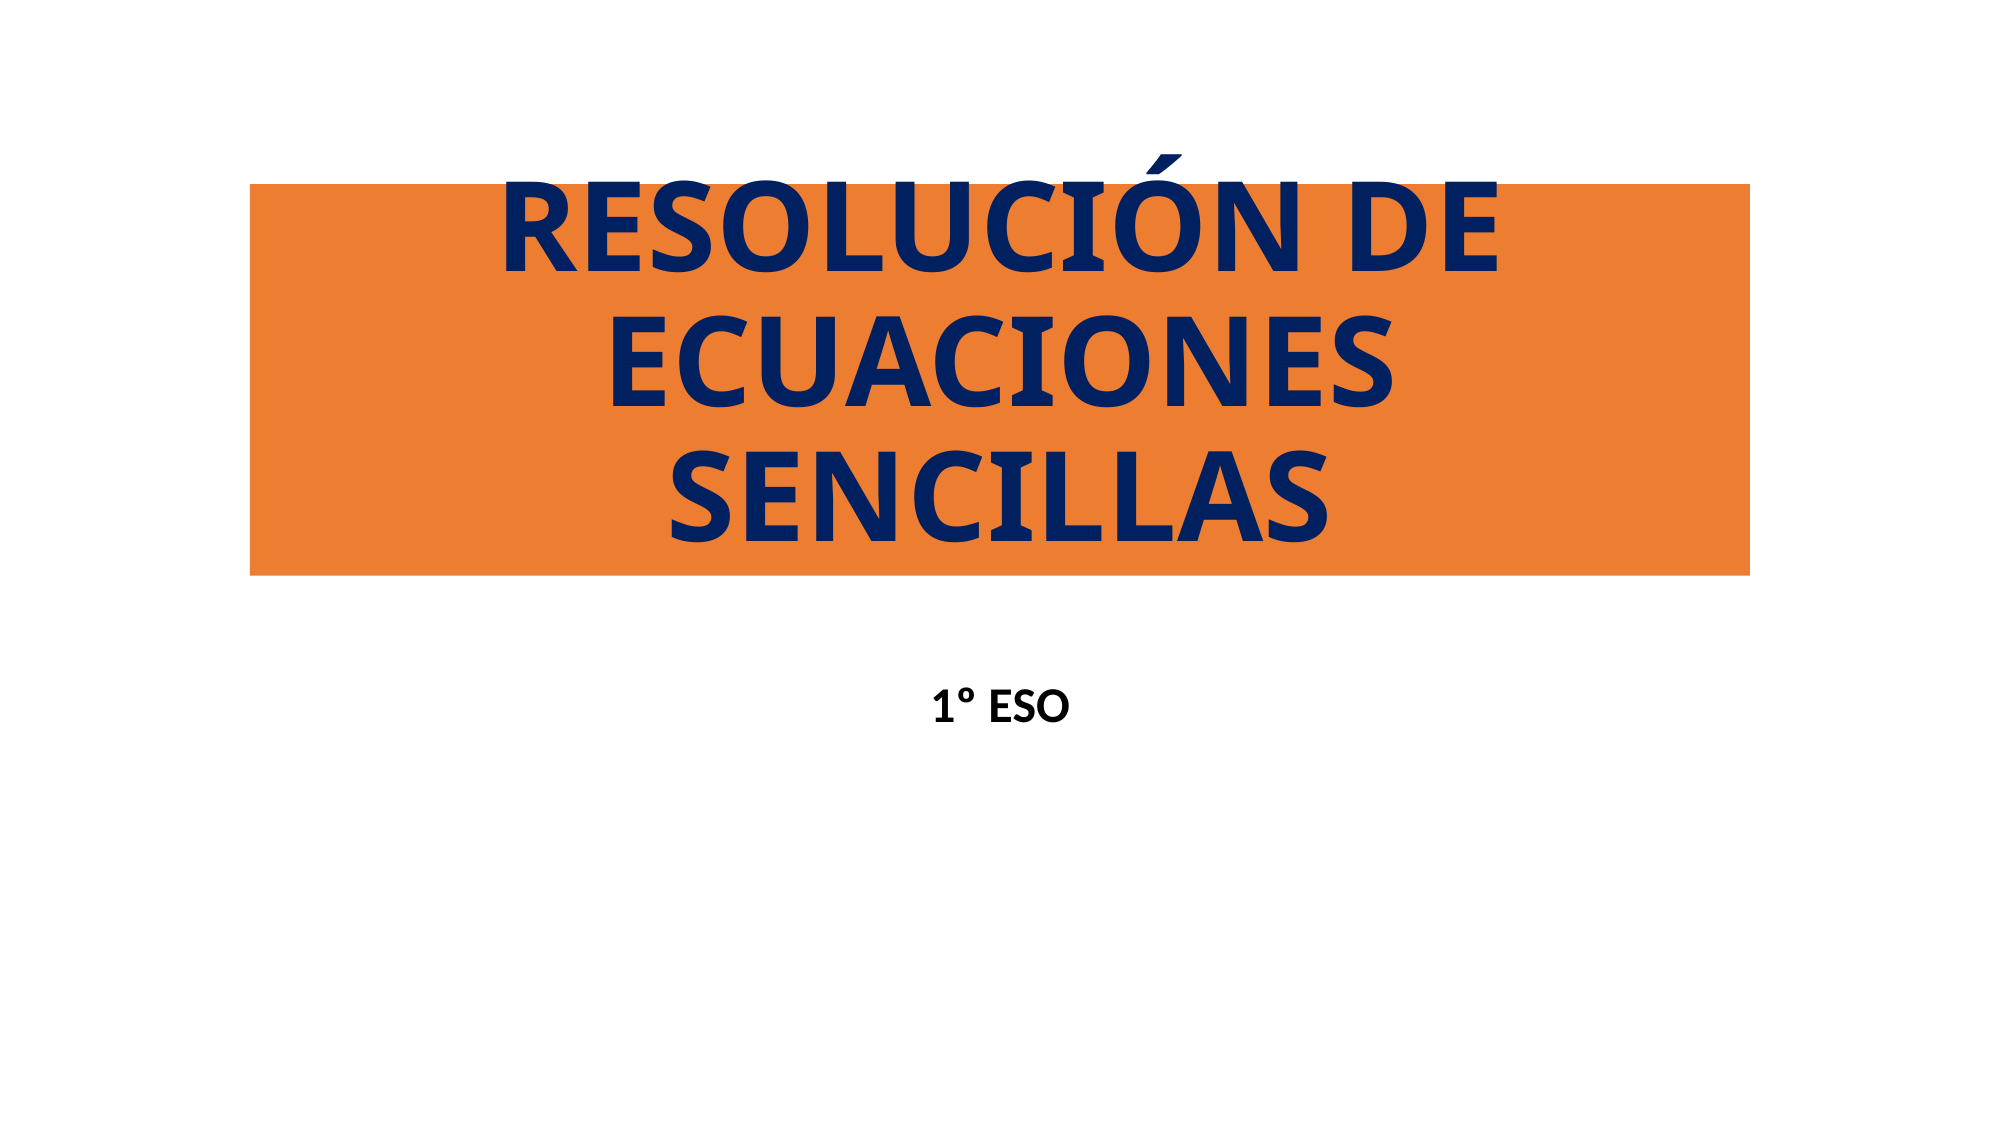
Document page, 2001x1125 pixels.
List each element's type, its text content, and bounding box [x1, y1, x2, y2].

subtitle 1º ESO [249, 590, 1750, 863]
title RESOLUCIÓN DE ECUACIONES SENCILLAS [249, 184, 1750, 576]
